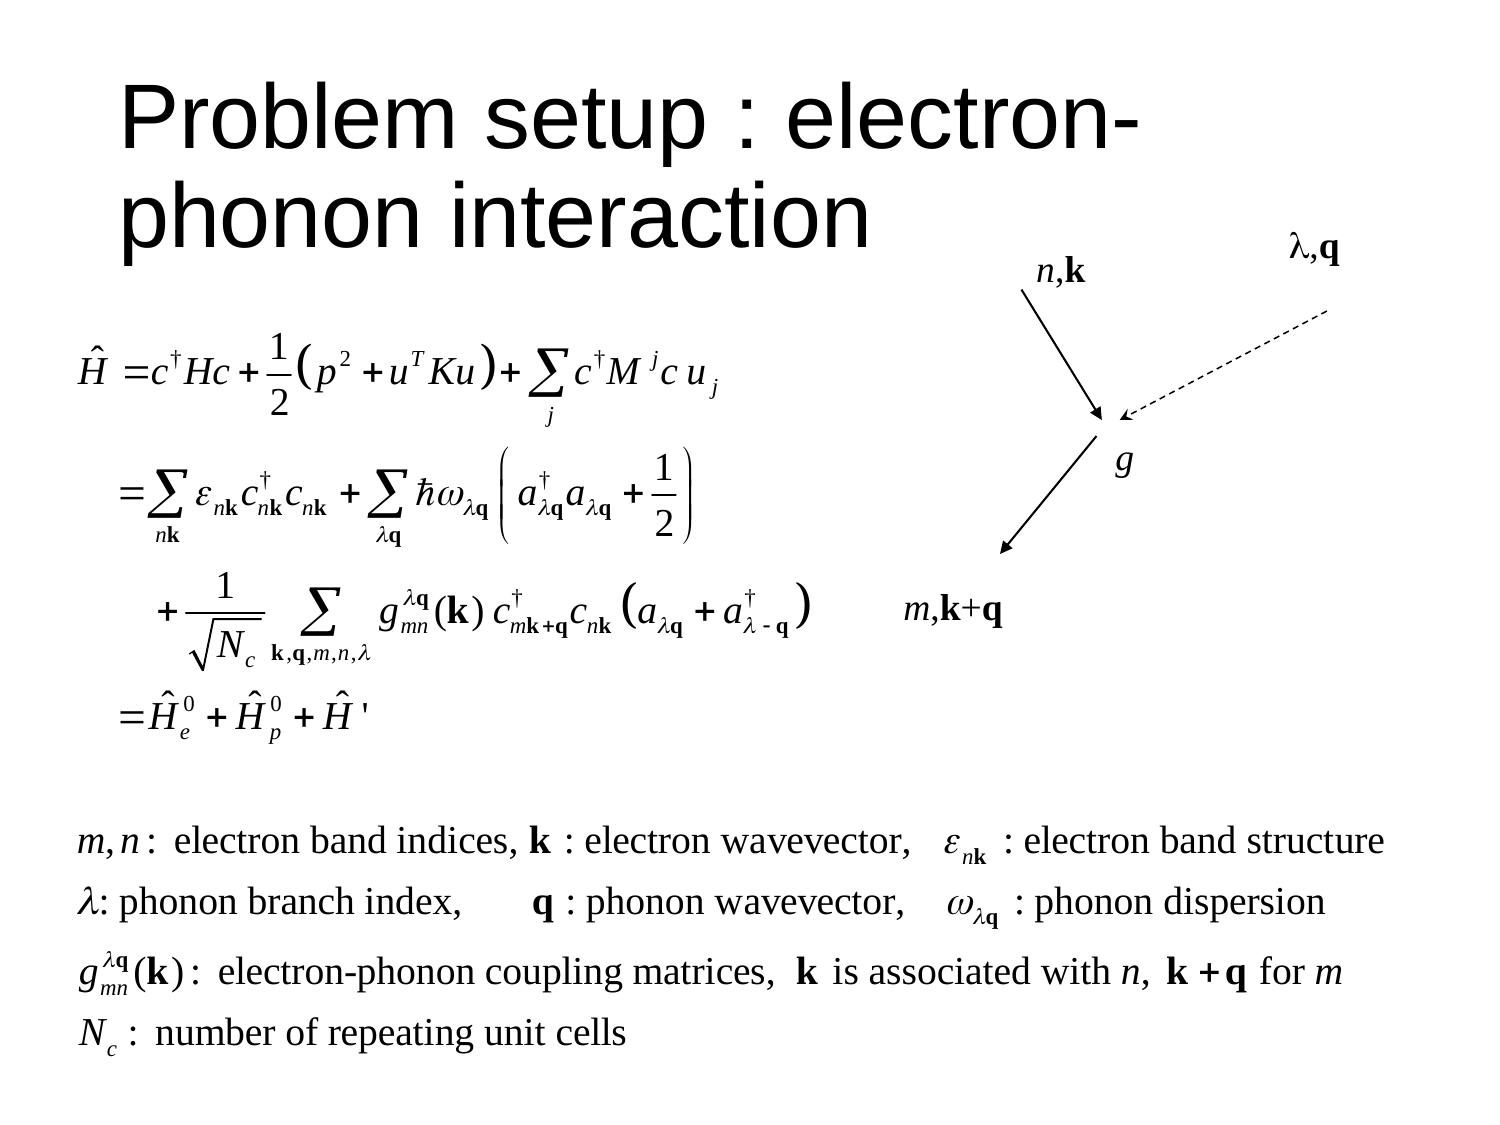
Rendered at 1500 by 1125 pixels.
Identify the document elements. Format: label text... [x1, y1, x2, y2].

text_box ,q [1274, 213, 1398, 274]
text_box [70, 321, 1392, 1066]
title Problem setup : electron-phonon interaction [103, 59, 1397, 278]
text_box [1000, 435, 1097, 554]
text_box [1119, 311, 1327, 421]
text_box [1021, 289, 1102, 420]
text_box n,k [1021, 237, 1181, 298]
